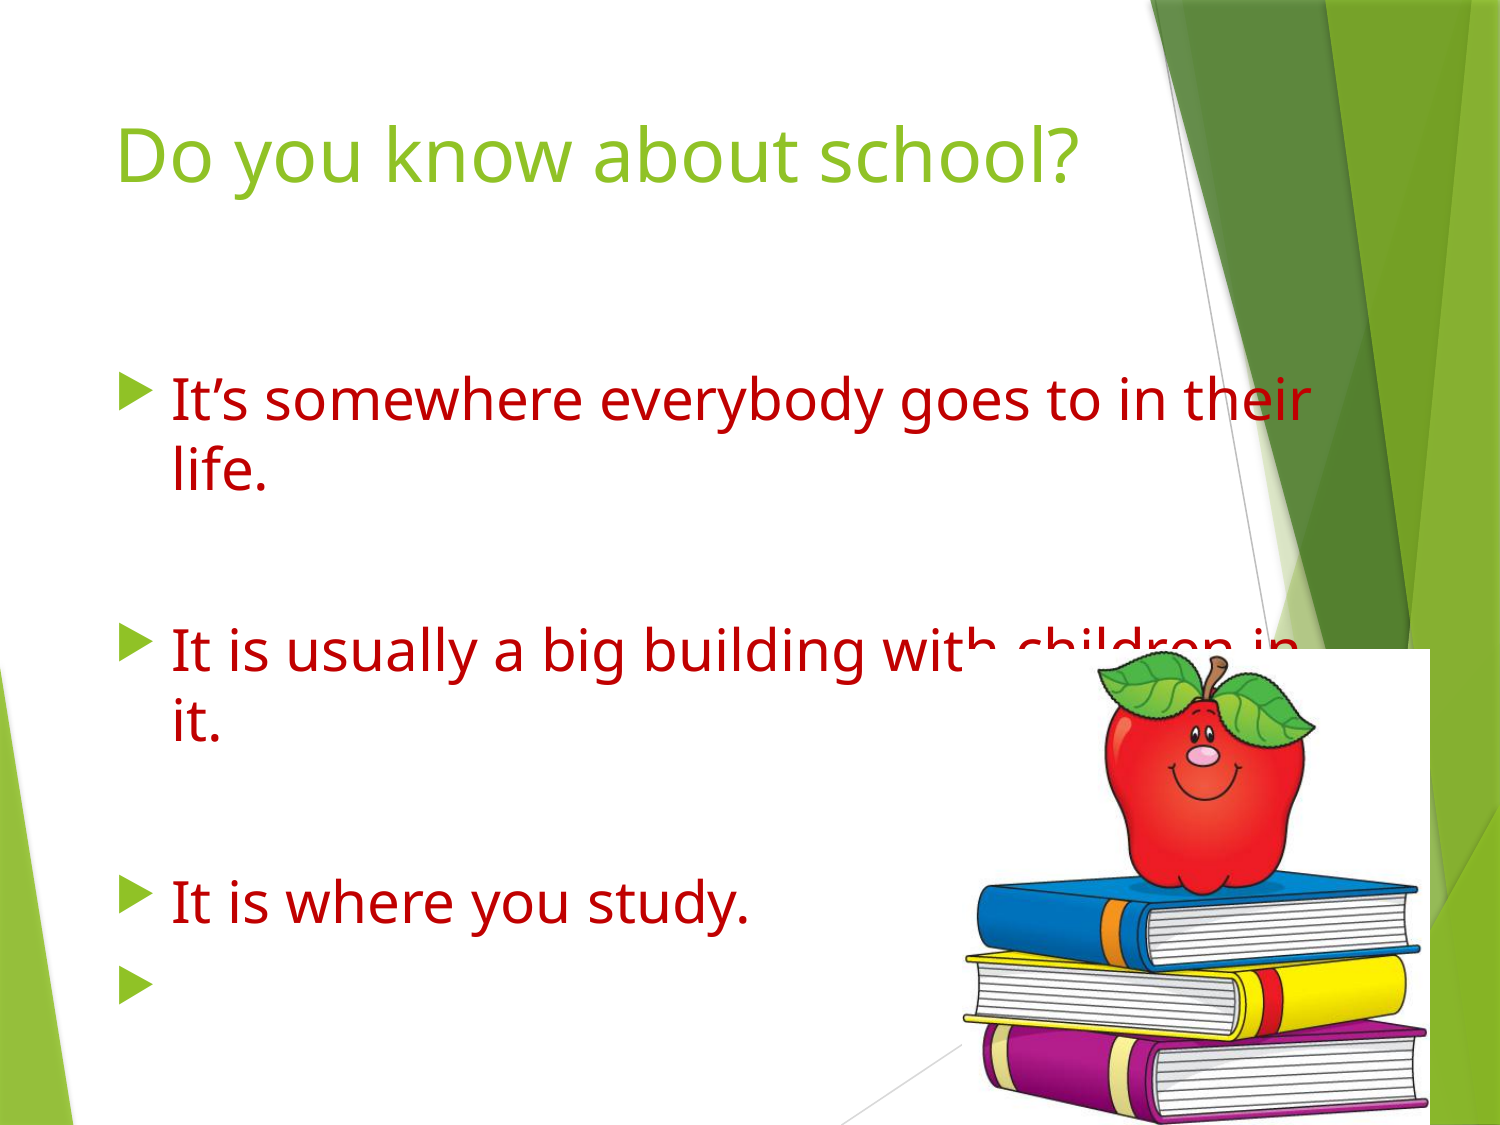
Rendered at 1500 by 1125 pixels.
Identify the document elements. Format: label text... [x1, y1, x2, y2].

list It’s somewhere everybody goes to in their life. It is usually a big building with children in it. It is where you study. [99, 354, 1329, 992]
title Do you know about school? [99, 99, 1142, 317]
picture [962, 648, 1431, 1125]
